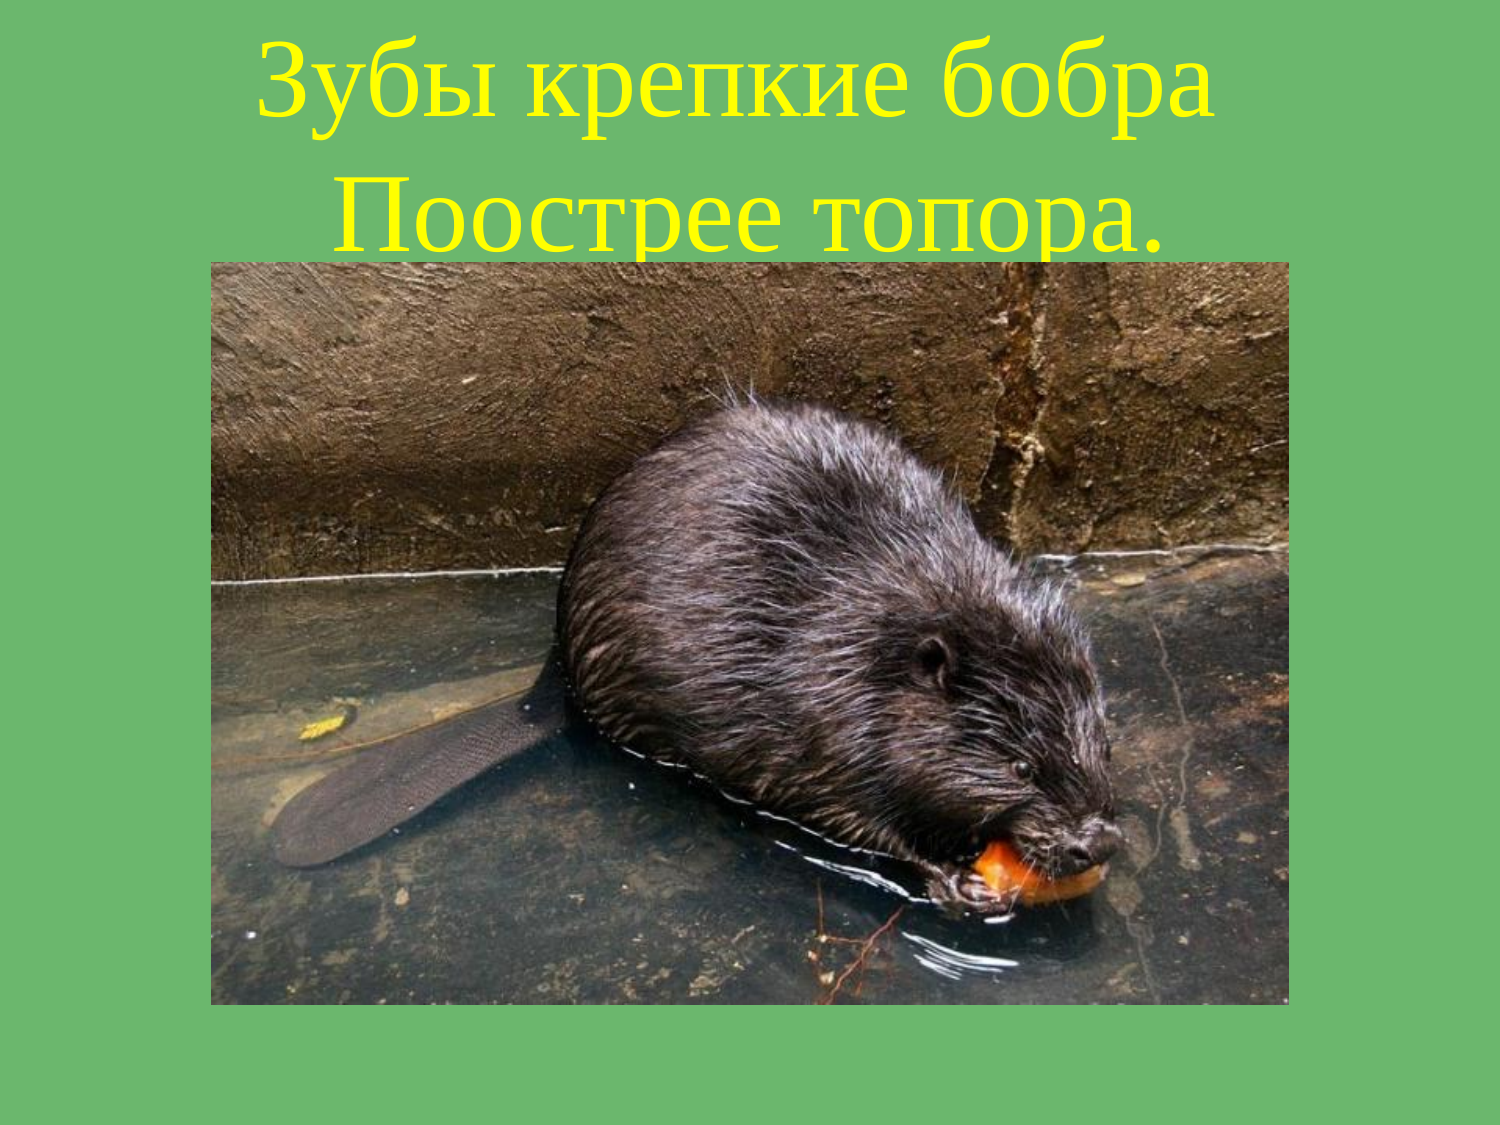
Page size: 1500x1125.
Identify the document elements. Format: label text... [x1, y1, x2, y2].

title Зубы крепкие бобра Поострее топора. [75, 45, 1425, 233]
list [211, 262, 1289, 1006]
